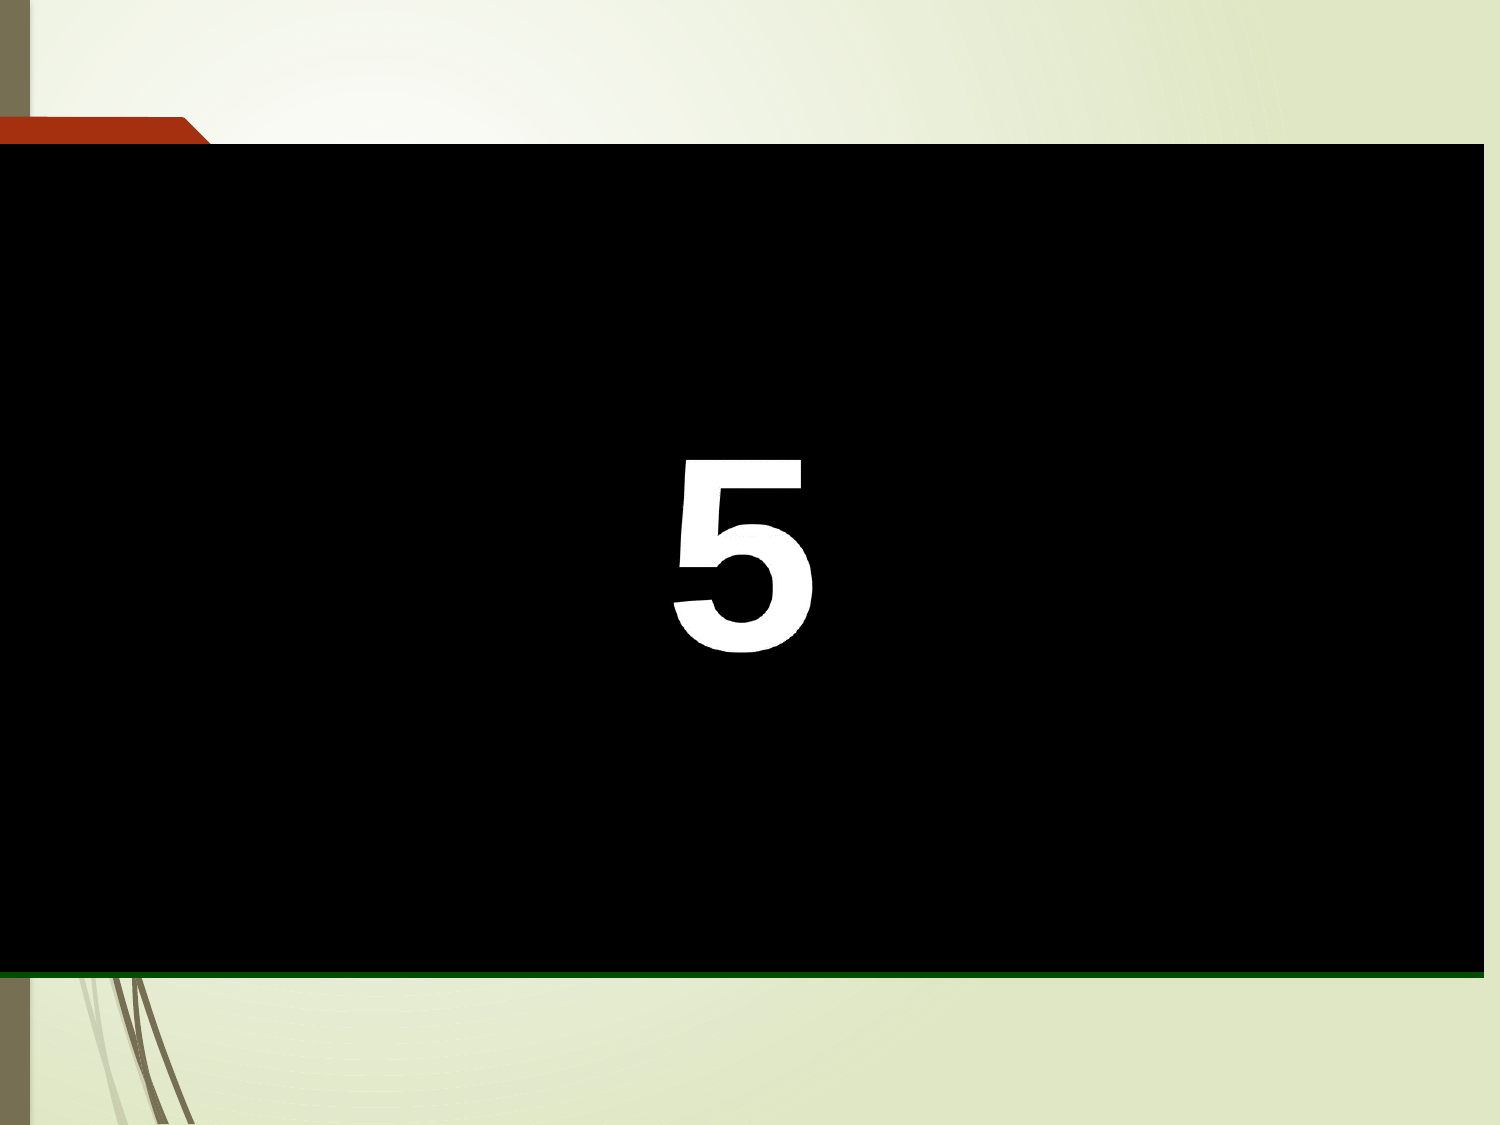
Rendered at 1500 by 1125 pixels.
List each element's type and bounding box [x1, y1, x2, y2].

text_box [0, 143, 1485, 979]
